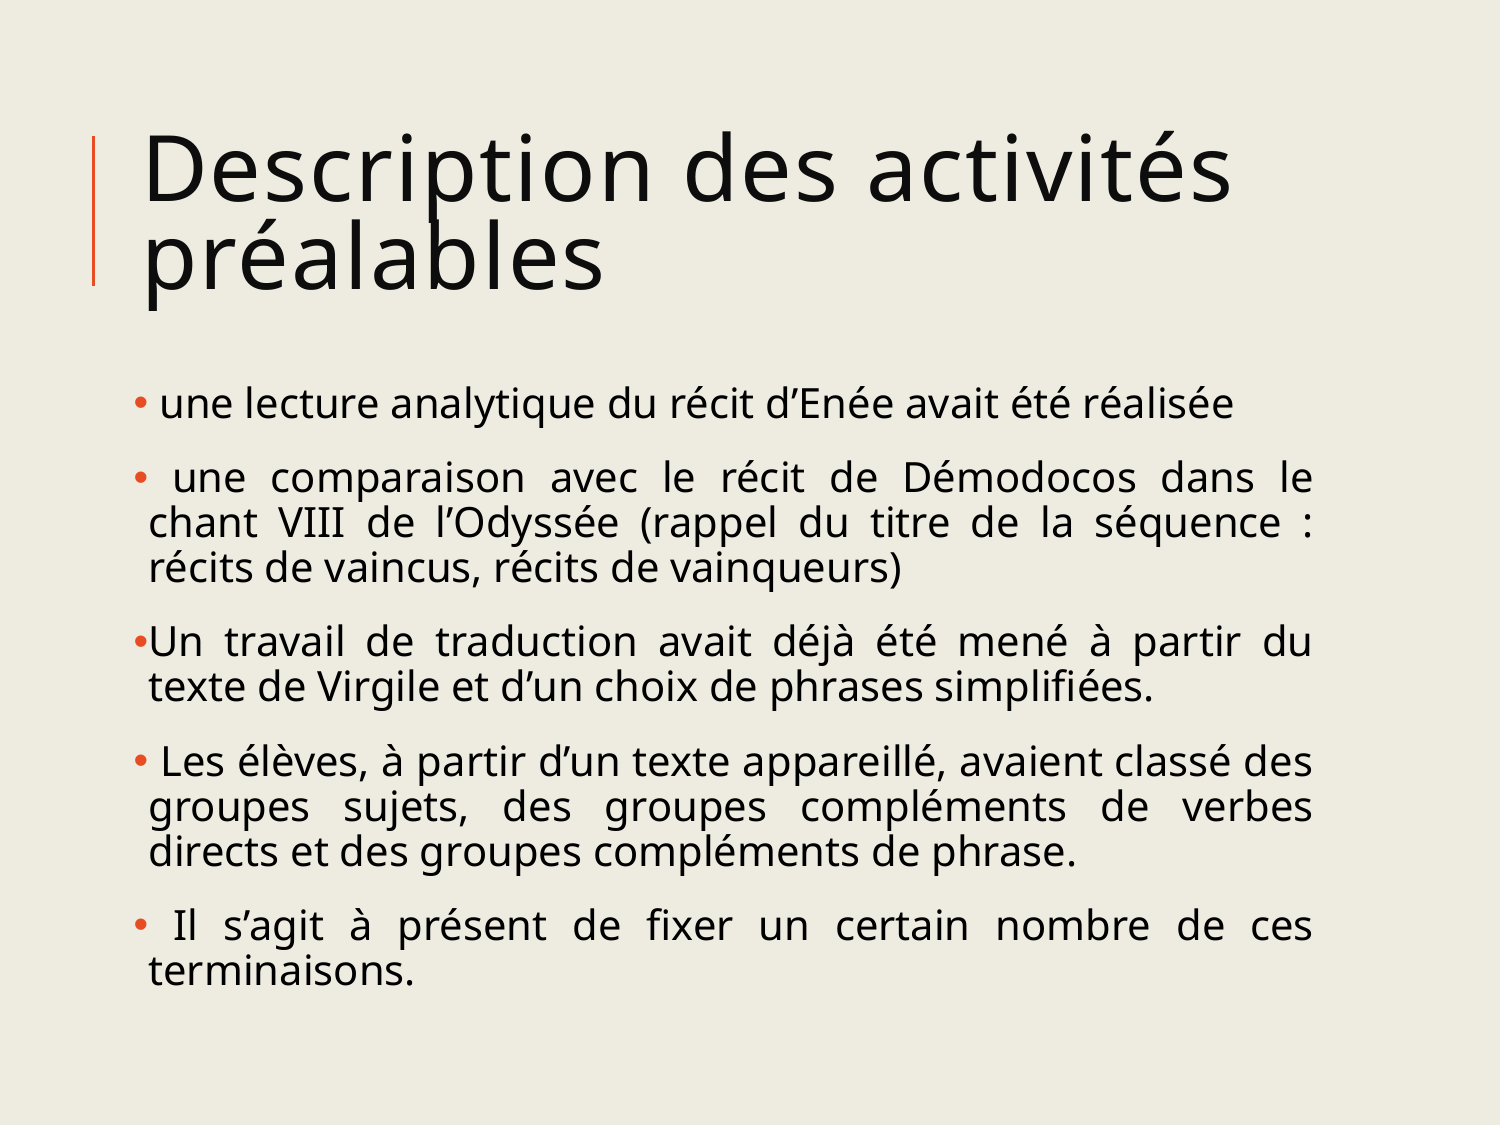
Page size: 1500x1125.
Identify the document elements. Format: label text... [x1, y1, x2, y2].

title Description des activités préalables [126, 96, 1322, 342]
list une lecture analytique du récit d’Enée avait été réalisée une comparaison avec le récit de Démodocos dans le chant VIII de l’Odyssée (rappel du titre de la séquence : récits de vaincus, récits de vainqueurs) Un travail de traduction avait déjà été mené à partir du texte de Virgile et d’un choix de phrases simplifiées. Les élèves, à partir d’un texte appareillé, avaient classé des groupes sujets, des groupes compléments de verbes directs et des groupes compléments de phrase. Il s’agit à présent de fixer un certain nombre de ces terminaisons. [126, 375, 1322, 1035]
